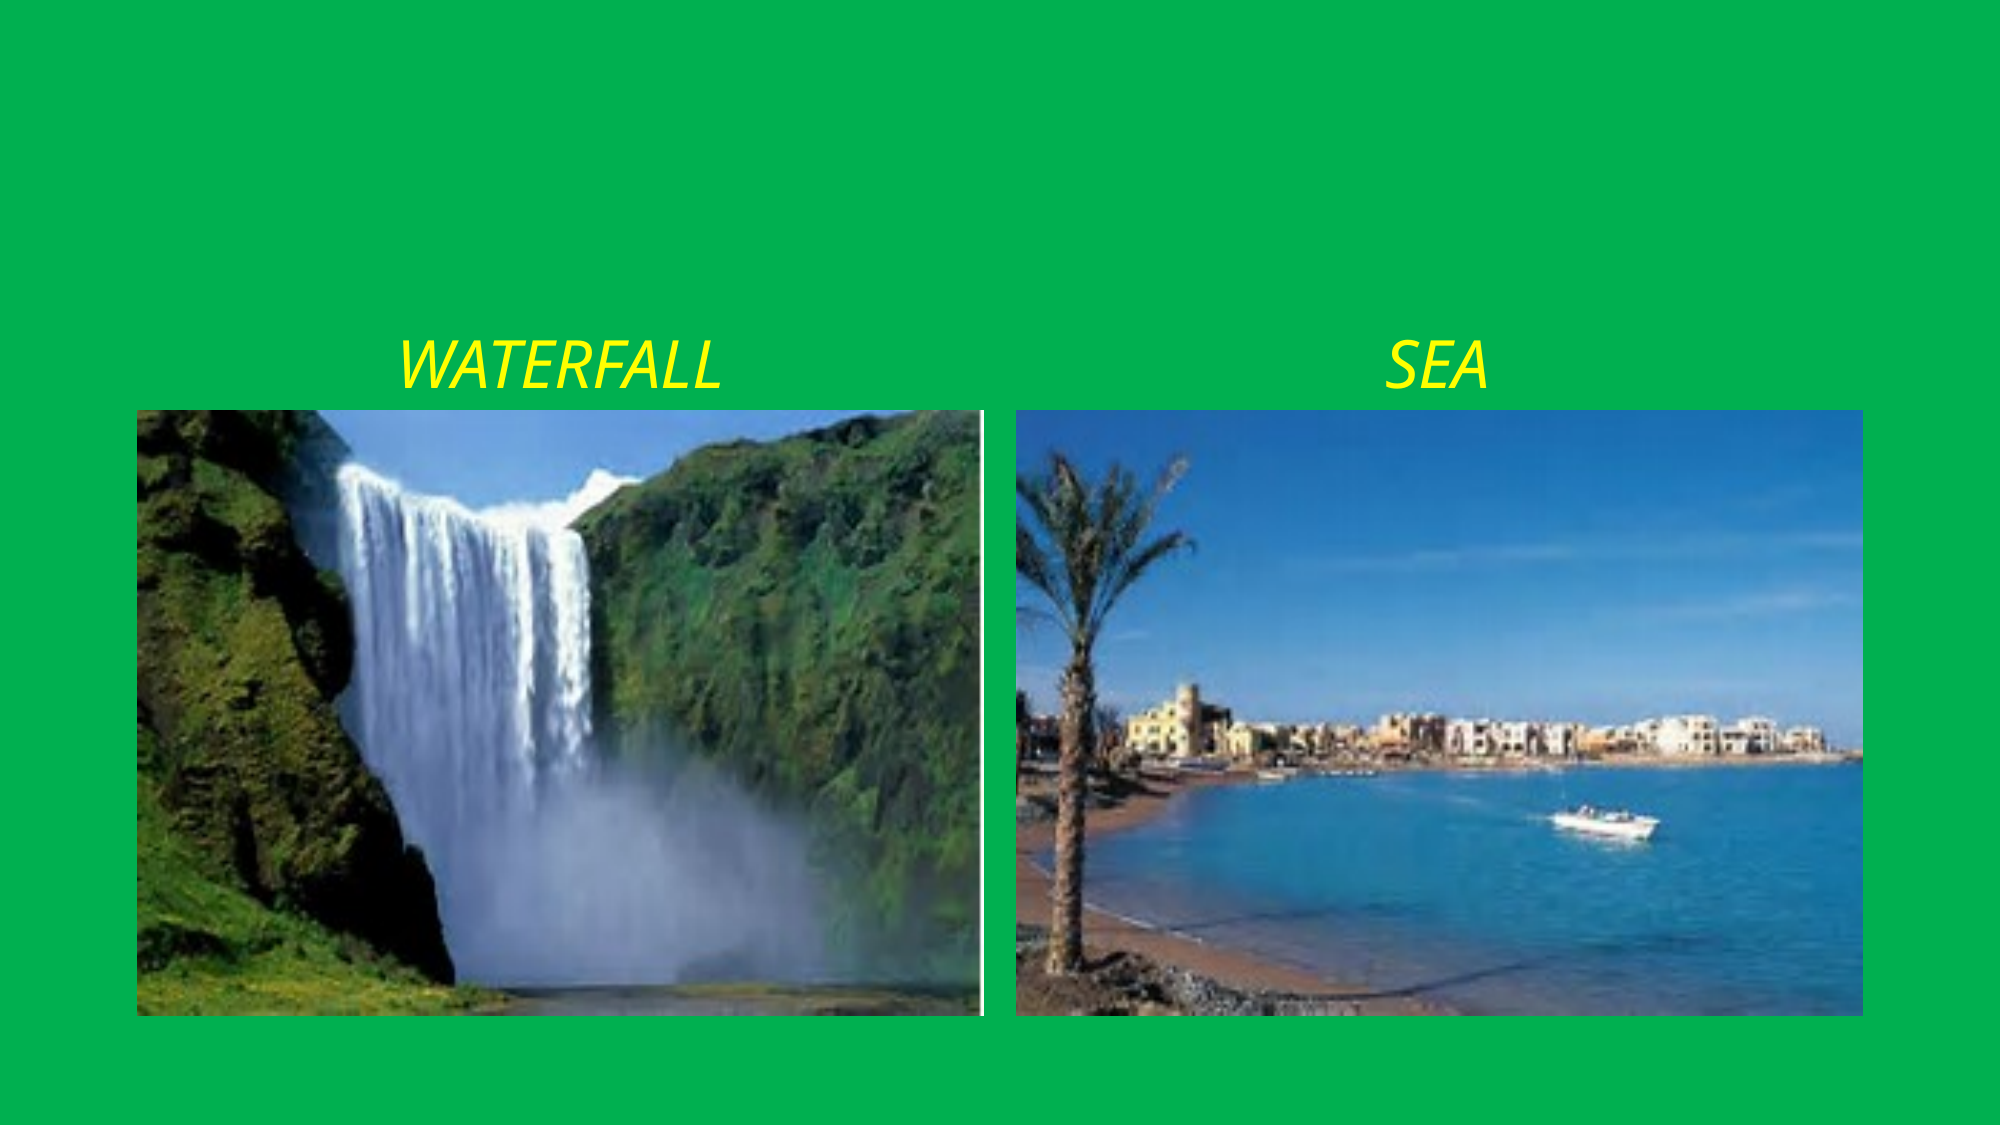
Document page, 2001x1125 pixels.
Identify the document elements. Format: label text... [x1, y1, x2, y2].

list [1016, 410, 1863, 1016]
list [137, 410, 984, 1016]
list WATERFALL [137, 275, 984, 410]
list SEA [1012, 275, 1863, 411]
